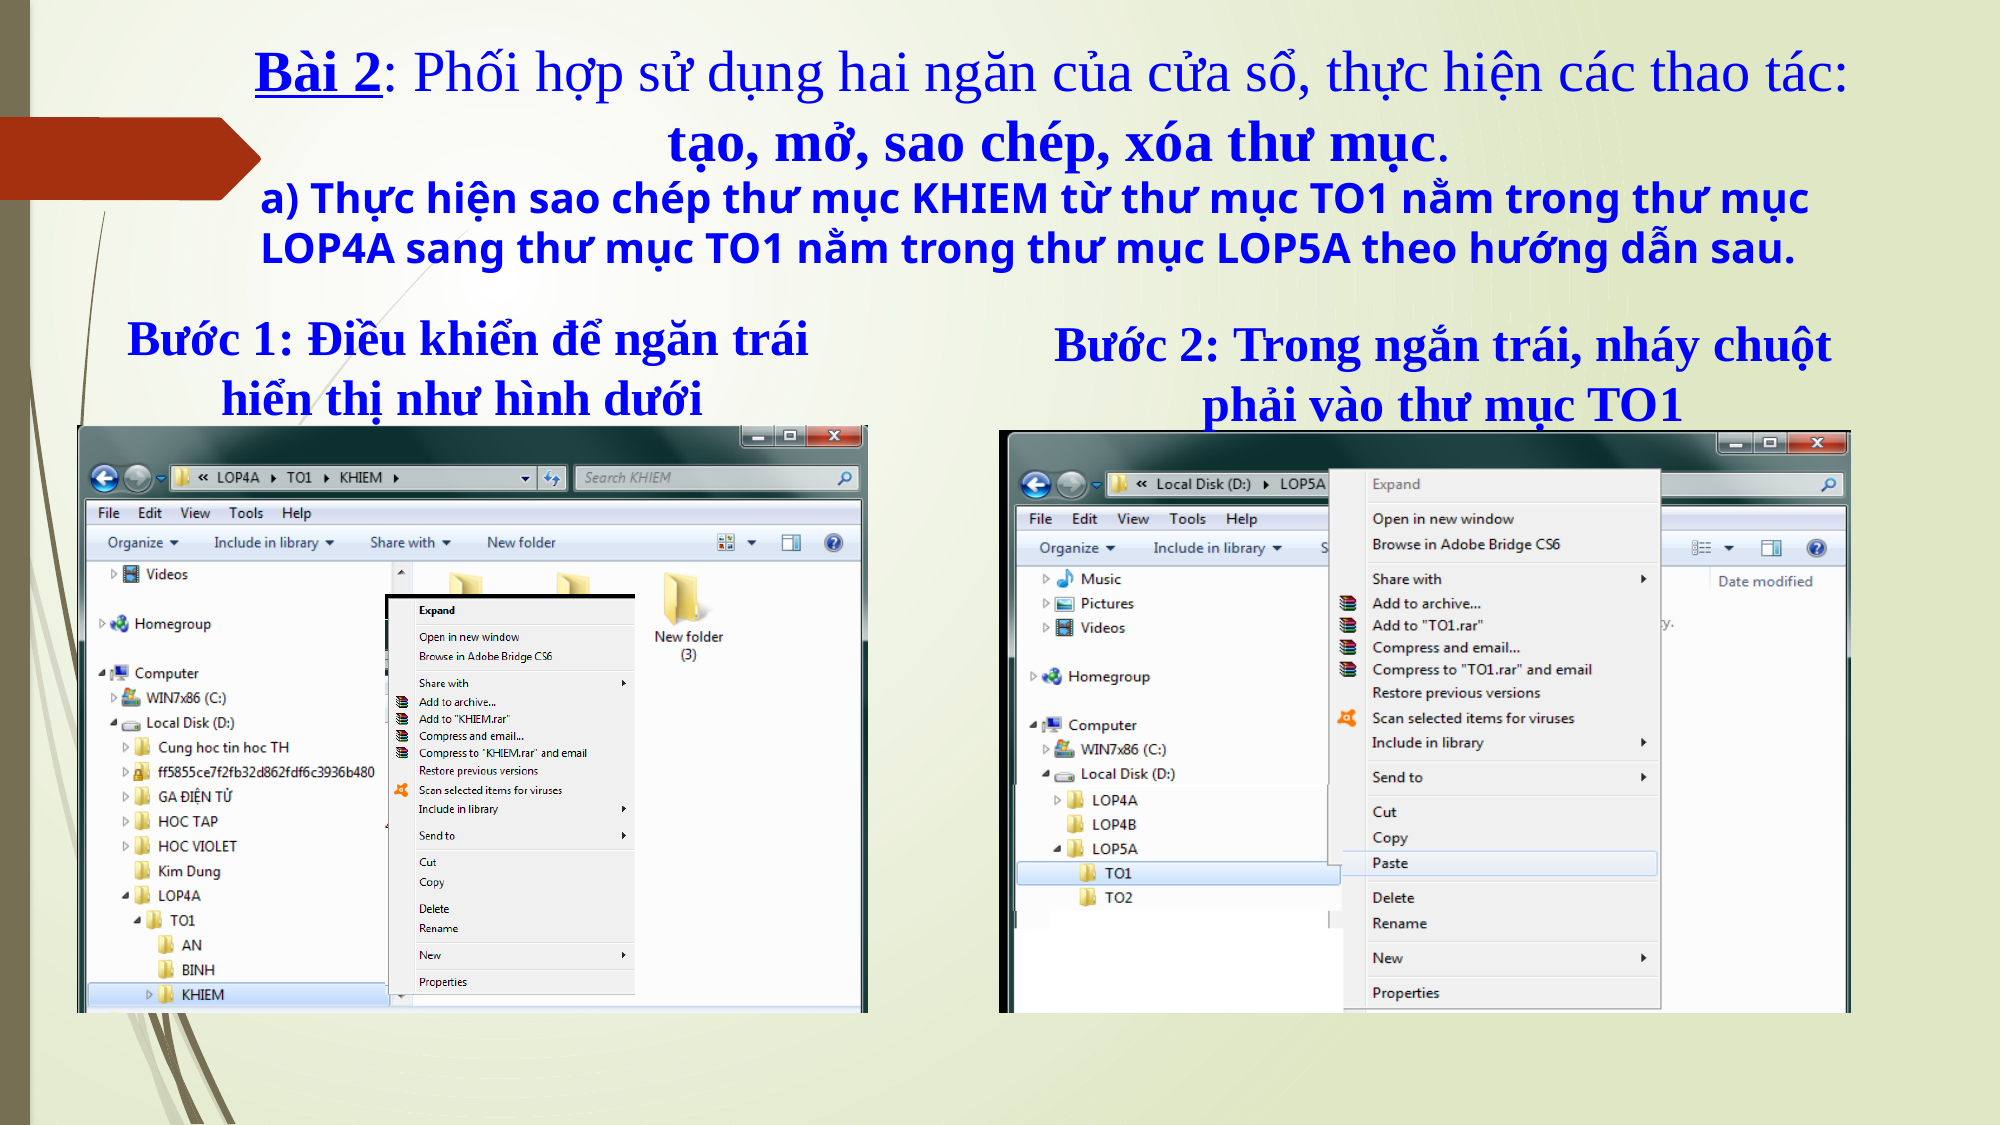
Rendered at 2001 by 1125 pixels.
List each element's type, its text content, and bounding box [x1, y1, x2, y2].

text_box Bước 2: Trong ngắn trái, nháy chuột phải vào thư mục TO1 [999, 303, 1888, 439]
text_box Bài 2: Phối hợp sử dụng hai ngăn của cửa sổ, thực hiện các thao tác: tạo, mở, sao chép, xóa thư mục. [212, 25, 1907, 181]
picture [77, 425, 868, 1014]
picture [998, 429, 1851, 1014]
text_box Bước 1: Điều khiển để ngăn trái hiển thị như hình dưới [77, 298, 861, 425]
text_box a) Thực hiện sao chép thư mục KHIEM từ thư mục TO1 nằm trong thư mục LOP4A sang thư mục TO1 nằm trong thư mục LOP5A theo hướng dẫn sau. [245, 164, 1967, 330]
